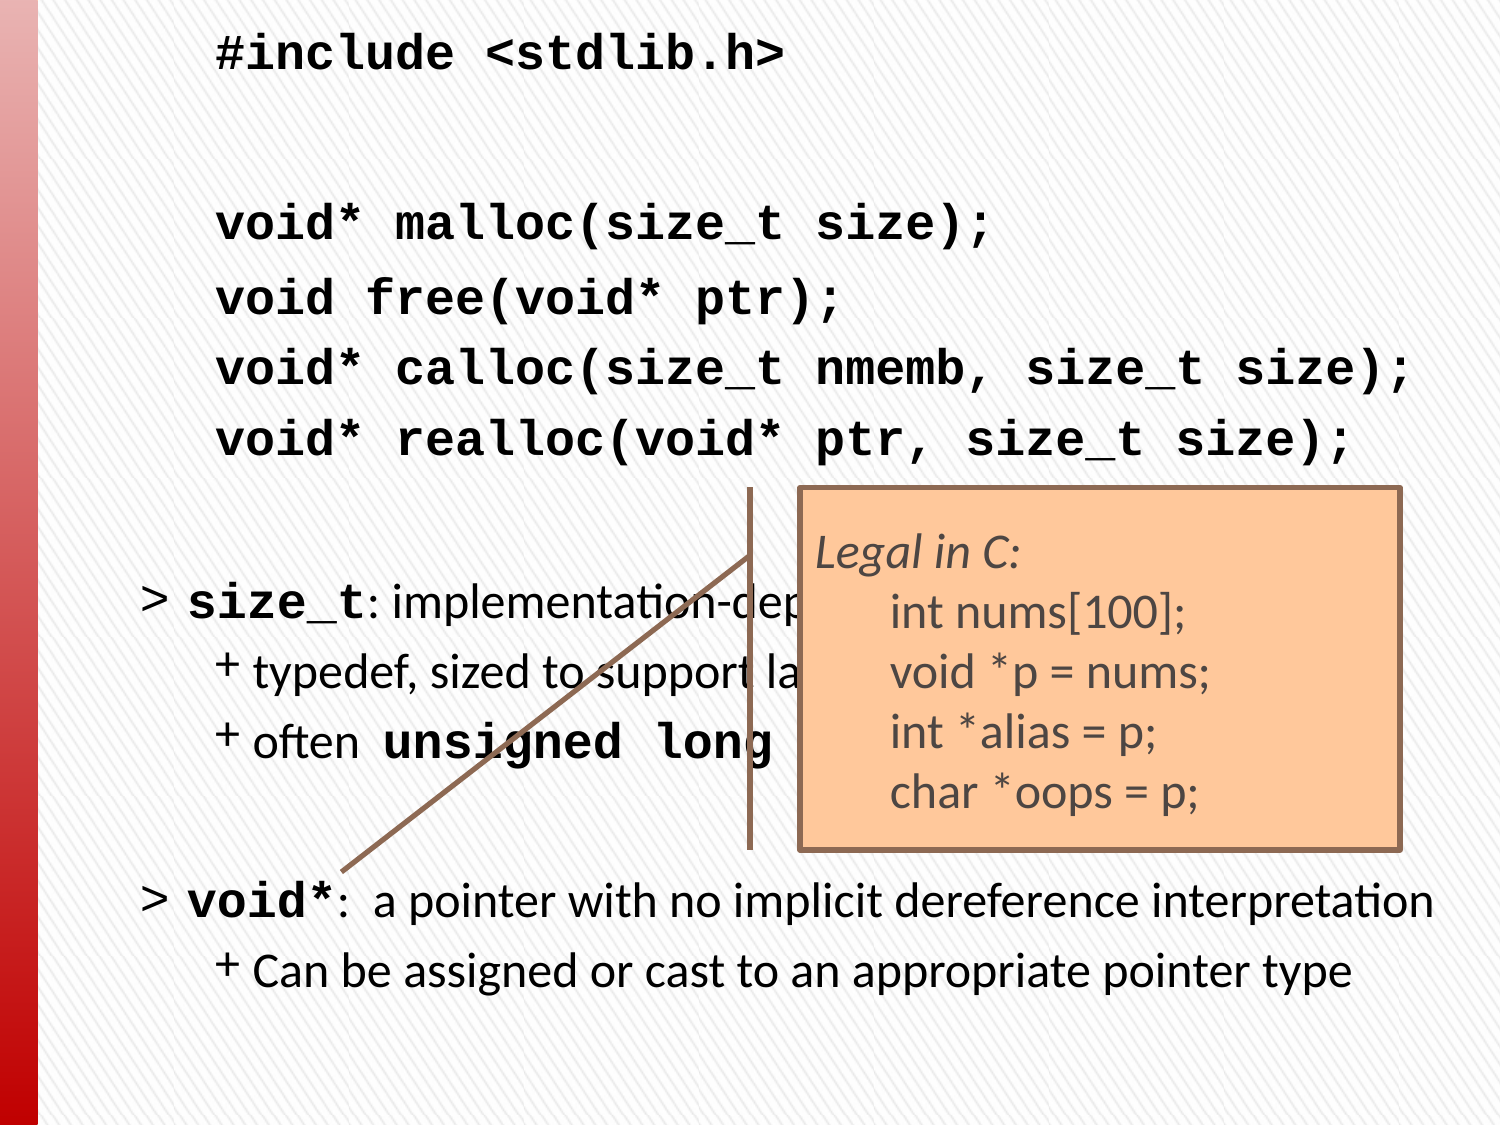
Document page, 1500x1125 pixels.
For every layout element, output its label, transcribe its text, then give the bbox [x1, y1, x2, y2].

text_box Legal in C: int nums[100]; void *p = nums; int *alias = p; char *oops = p; [799, 486, 1401, 851]
list #include <stdlib.h> void* malloc(size_t size); void free(void* ptr); void* calloc(size_t nmemb, size_t size); void* realloc(void* ptr, size_t size); size_t: implementation-dependent integer for sizes typedef, sized to support largest possible array often unsigned long void*: a pointer with no implicit dereference interpretation Can be assigned or cast to an appropriate pointer type [50, 12, 1488, 1100]
text_box Legal in C: int nums[100]; void *p = nums; int *alias = p; char *oops = p; [340, 487, 751, 874]
